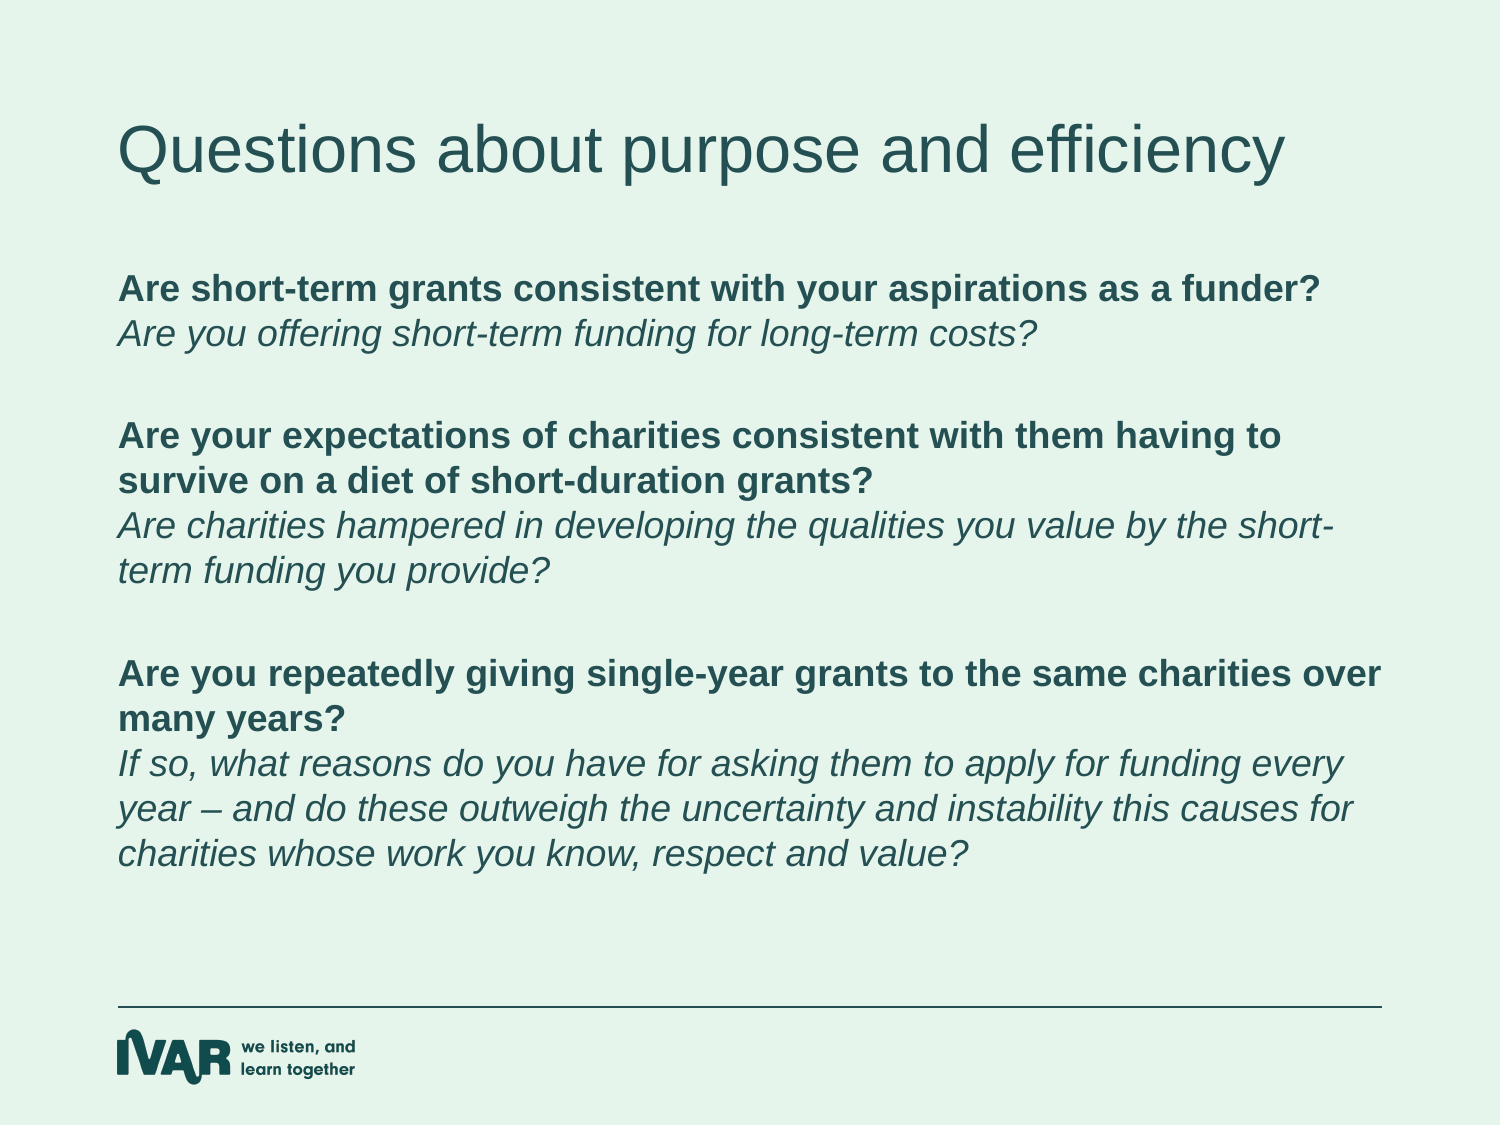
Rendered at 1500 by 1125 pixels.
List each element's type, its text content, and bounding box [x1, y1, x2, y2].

list Are short-term grants consistent with your aspirations as a funder? Are you offering short-term funding for long-term costs? Are your expectations of charities consistent with them having to survive on a diet of short-duration grants? Are charities hampered in developing the qualities you value by the short-term funding you provide? Are you repeatedly giving single-year grants to the same charities over many years? If so, what reasons do you have for asking them to apply for funding every year – and do these outweigh the uncertainty and instability this causes for charities whose work you know, respect and value? [117, 264, 1396, 974]
picture [114, 1027, 357, 1086]
list Questions about purpose and efficiency [117, 106, 1383, 253]
